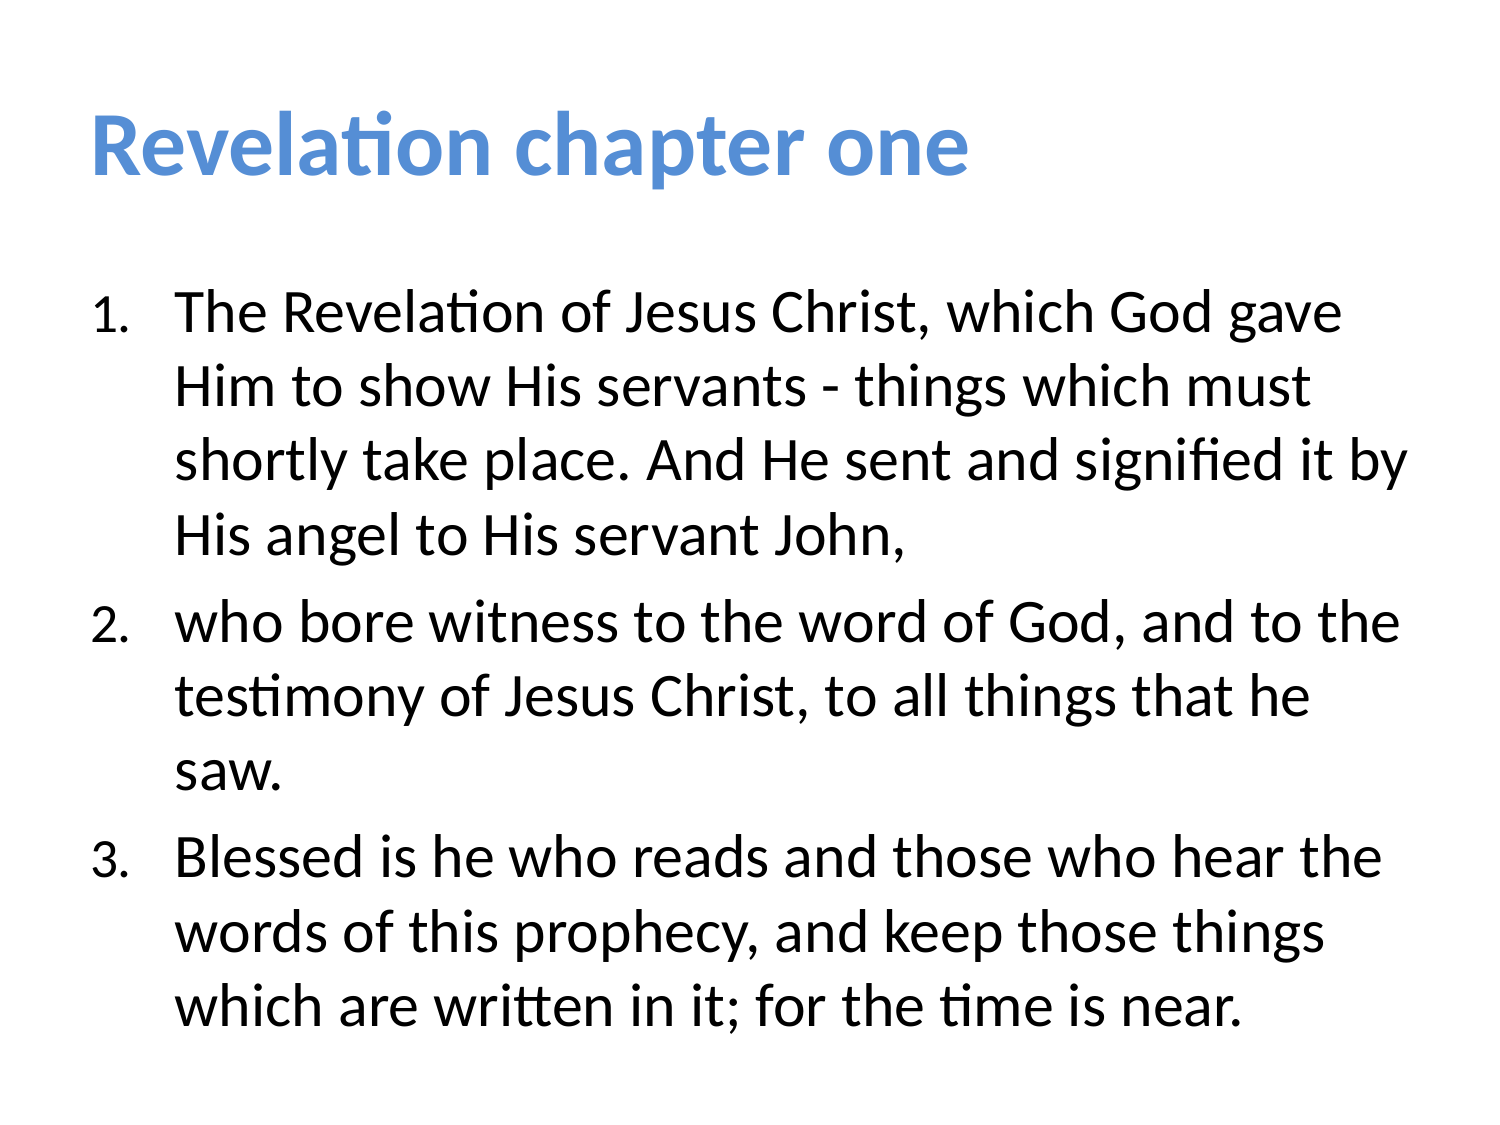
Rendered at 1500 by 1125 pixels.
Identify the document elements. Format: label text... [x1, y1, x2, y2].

title Revelation chapter one [75, 45, 1425, 233]
list The Revelation of Jesus Christ, which God gave Him to show His servants - things which must shortly take place. And He sent and signified it by His angel to His servant John, who bore witness to the word of God, and to the testimony of Jesus Christ, to all things that he saw. Blessed is he who reads and those who hear the words of this prophecy, and keep those things which are written in it; for the time is near. [75, 262, 1425, 1063]
